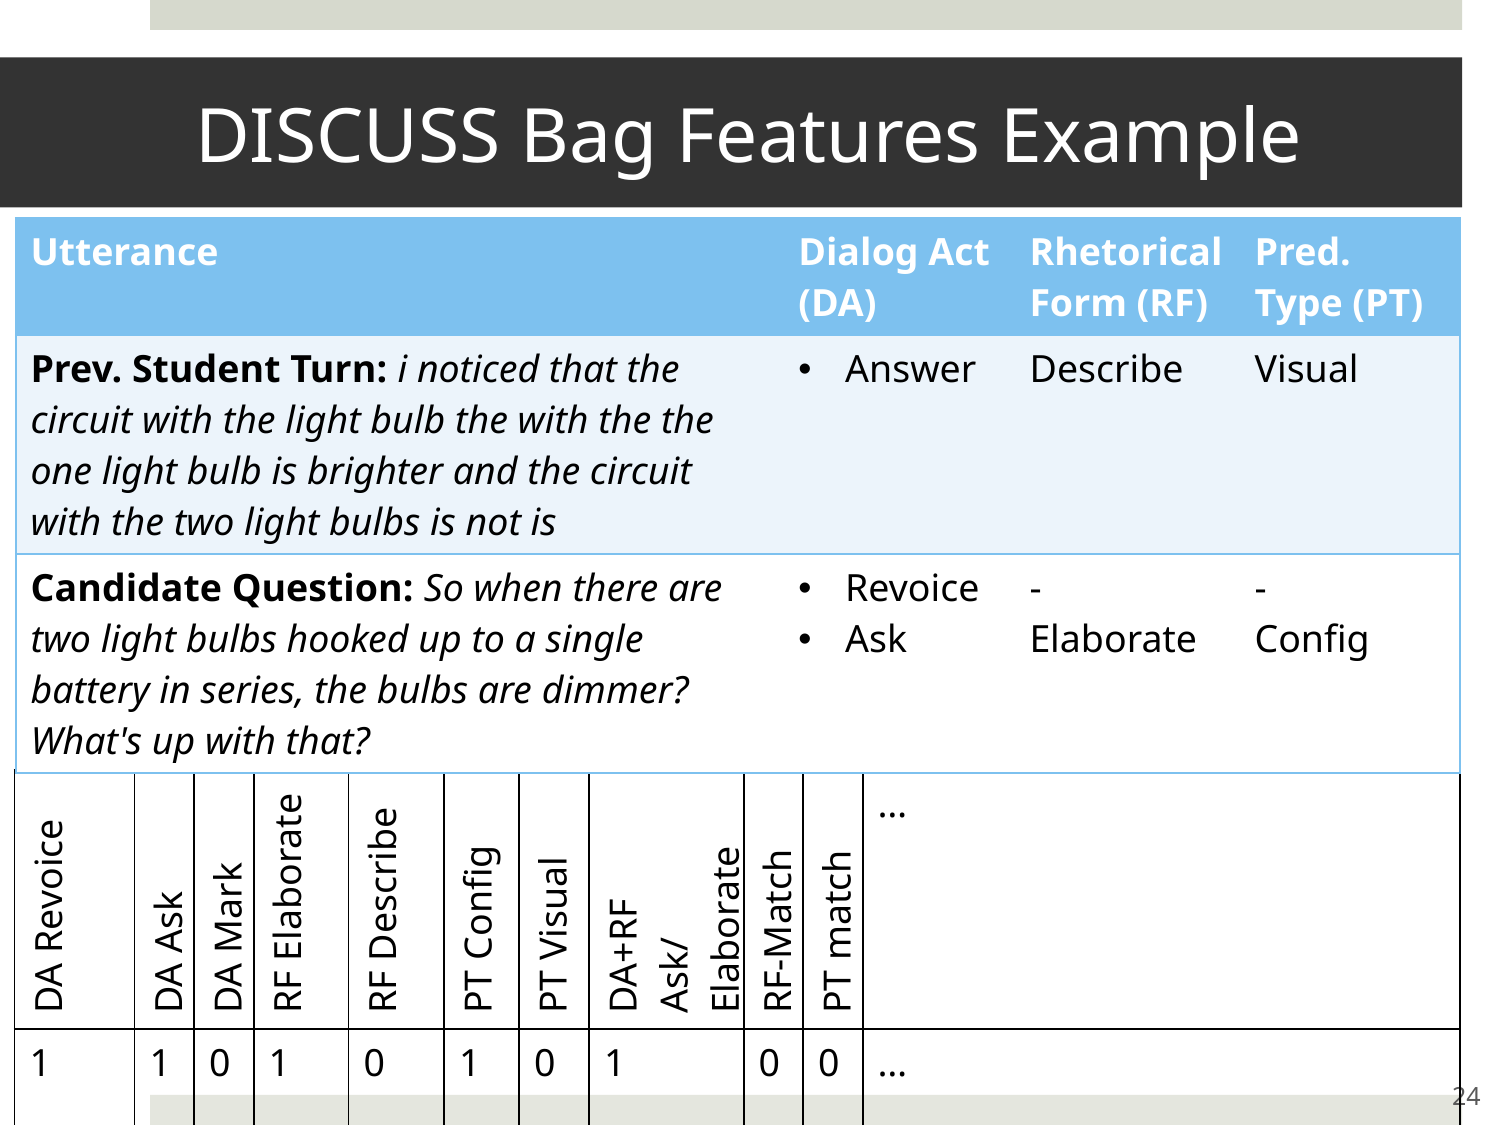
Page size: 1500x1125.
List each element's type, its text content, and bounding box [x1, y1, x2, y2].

table_cell Candidate Question: So when there are two light bulbs hooked up to a single battery in series, the bulbs are dimmer? What's up with that? [17, 555, 783, 772]
table_cell 1 [590, 1030, 743, 1125]
table_cell Answer [783, 336, 1015, 553]
table_header DA Mark [195, 774, 253, 1028]
slide_number 24 [1461, 1067, 1500, 1125]
table_cell 0 [349, 1030, 443, 1125]
table_header DA+RF Ask/Elaborate [590, 774, 743, 1028]
title DISCUSS Bag Features Example [0, 57, 1463, 208]
table_header PT Visual [520, 774, 588, 1028]
table_cell Visual [1240, 336, 1459, 553]
table_cell - Config [1240, 555, 1459, 772]
table_cell 1 [135, 1030, 193, 1125]
table_cell 0 [195, 1030, 253, 1125]
table_cell 0 [804, 1030, 862, 1125]
table_header Rhetorical Form (RF) [1015, 219, 1240, 334]
table_header RF Elaborate [255, 774, 348, 1028]
table_header Dialog Act (DA) [783, 219, 1015, 334]
table_header … [864, 774, 1459, 1028]
table_cell Prev. Student Turn: i noticed that the circuit with the light bulb the with the the one light bulb is brighter and the circuit with the two light bulbs is not is [17, 336, 783, 553]
table_header PT match [804, 774, 862, 1028]
table_cell … [864, 1030, 1459, 1125]
table_cell 1 [445, 1030, 518, 1125]
table_cell Describe [1015, 336, 1240, 553]
table_header PT Config [445, 774, 518, 1028]
table_header Utterance [17, 219, 783, 334]
table_cell 1 [15, 1030, 134, 1125]
table_cell 0 [745, 1030, 802, 1125]
table_header Pred. Type (PT) [1240, 219, 1459, 334]
table_header DA Revoice [15, 774, 134, 1028]
table_cell Revoice Ask [783, 555, 1015, 772]
table_cell 1 [255, 1030, 348, 1125]
table_header DA Ask [135, 774, 193, 1028]
table_header RF Describe [349, 774, 443, 1028]
table_cell 0 [520, 1030, 588, 1125]
table_cell - Elaborate [1015, 555, 1240, 772]
table_header RF-Match [745, 774, 802, 1028]
